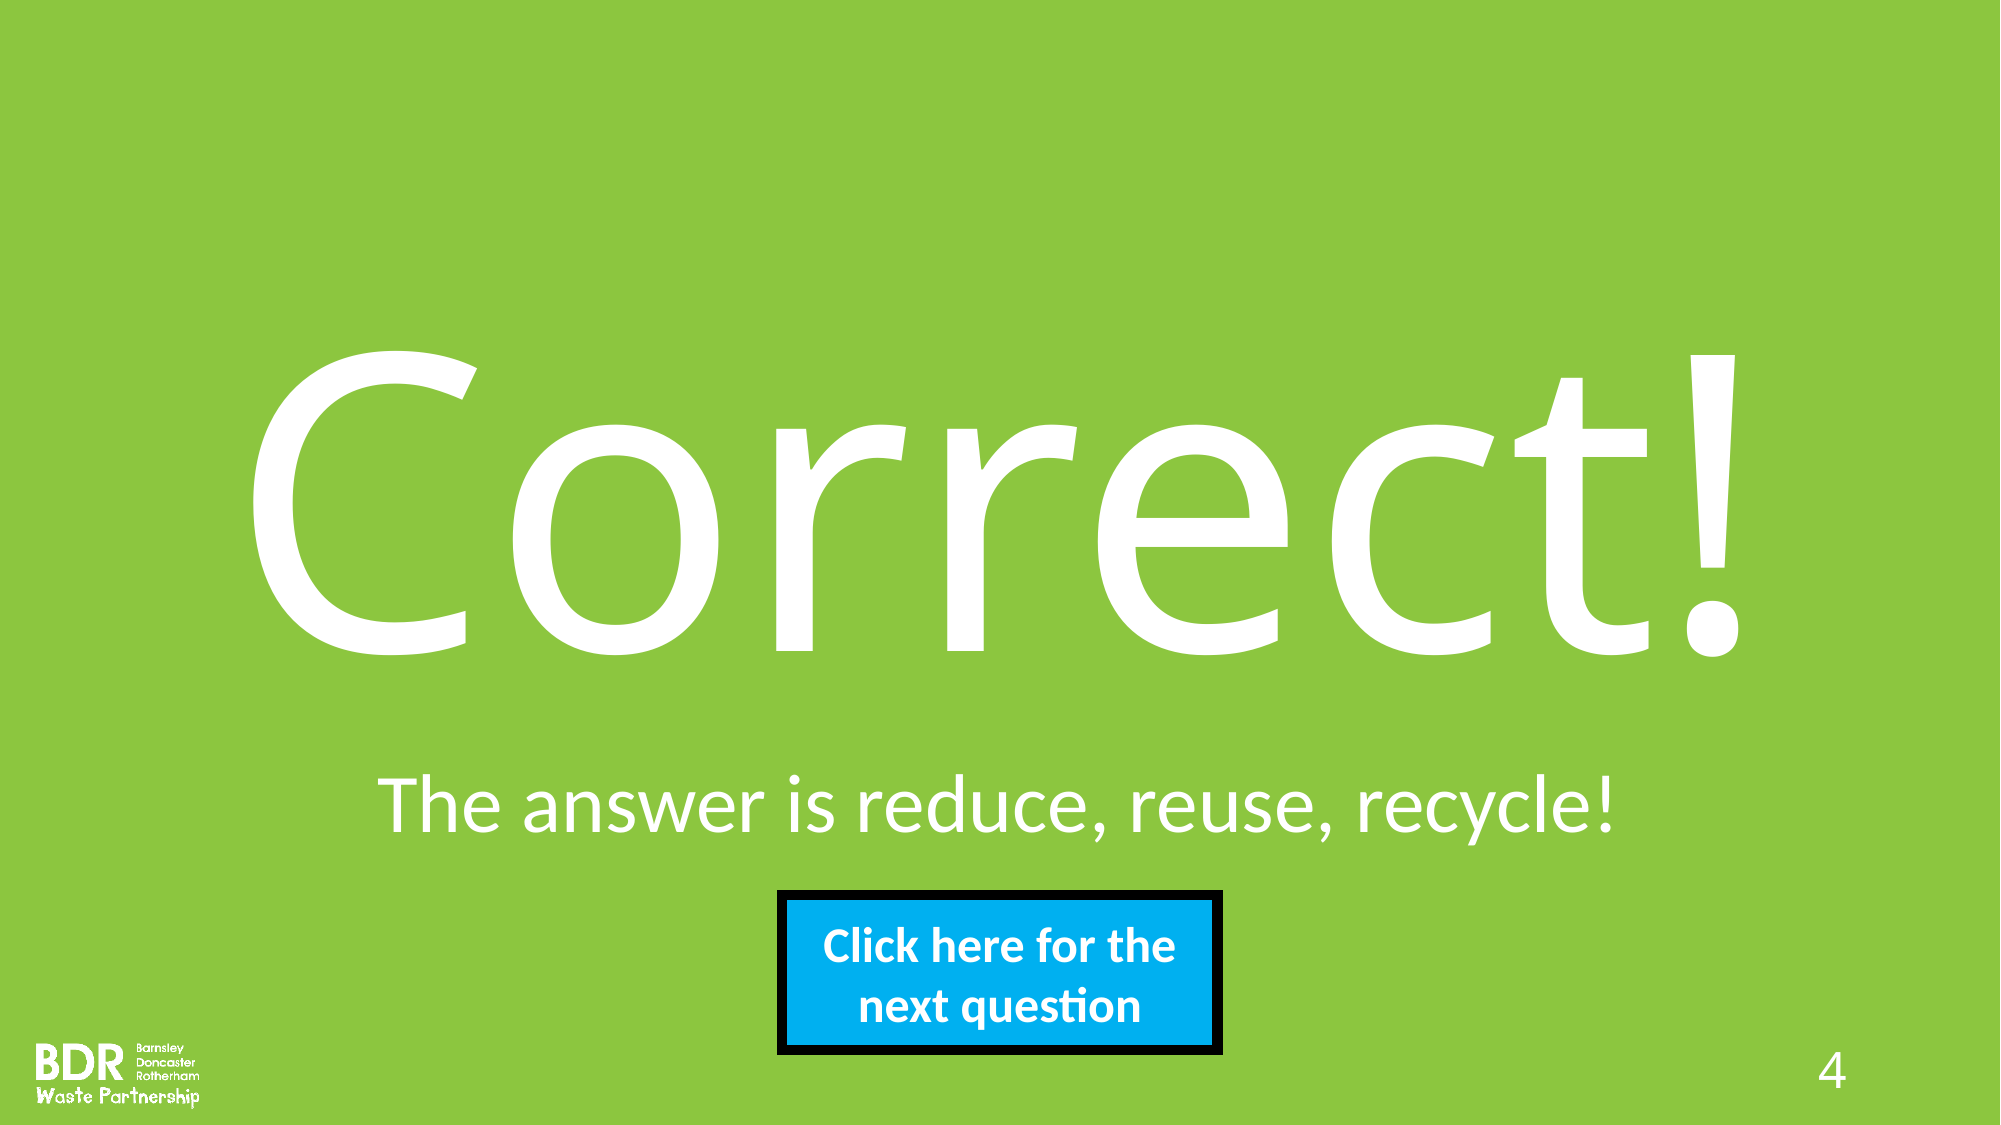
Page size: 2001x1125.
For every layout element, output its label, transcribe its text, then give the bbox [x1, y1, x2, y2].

picture [14, 1026, 220, 1125]
slide_number 4 [1412, 1042, 1863, 1103]
list The answer is reduce, reuse, recycle! [136, 752, 1862, 999]
text_box Click here for the next question [781, 894, 1219, 1051]
title Correct! [136, 280, 1862, 749]
